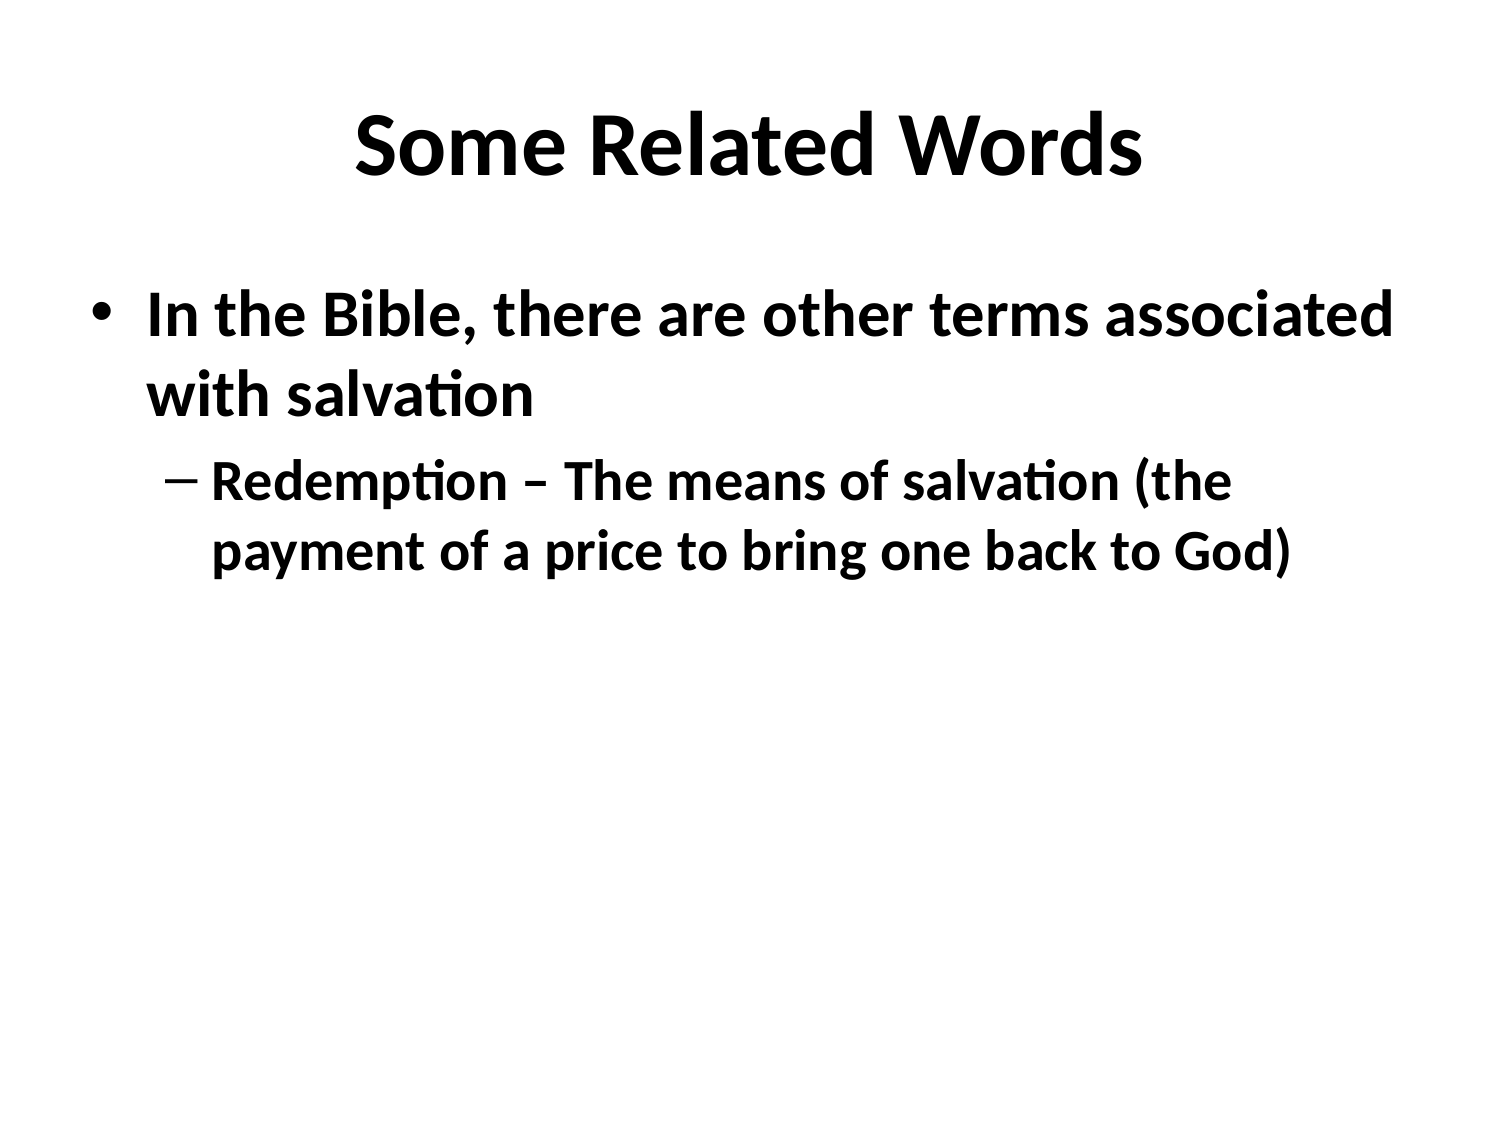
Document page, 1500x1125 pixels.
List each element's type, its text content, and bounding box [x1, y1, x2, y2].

list In the Bible, there are other terms associated with salvation Redemption – The means of salvation (the payment of a price to bring one back to God) [75, 262, 1425, 1125]
title Some Related Words [75, 45, 1425, 233]
